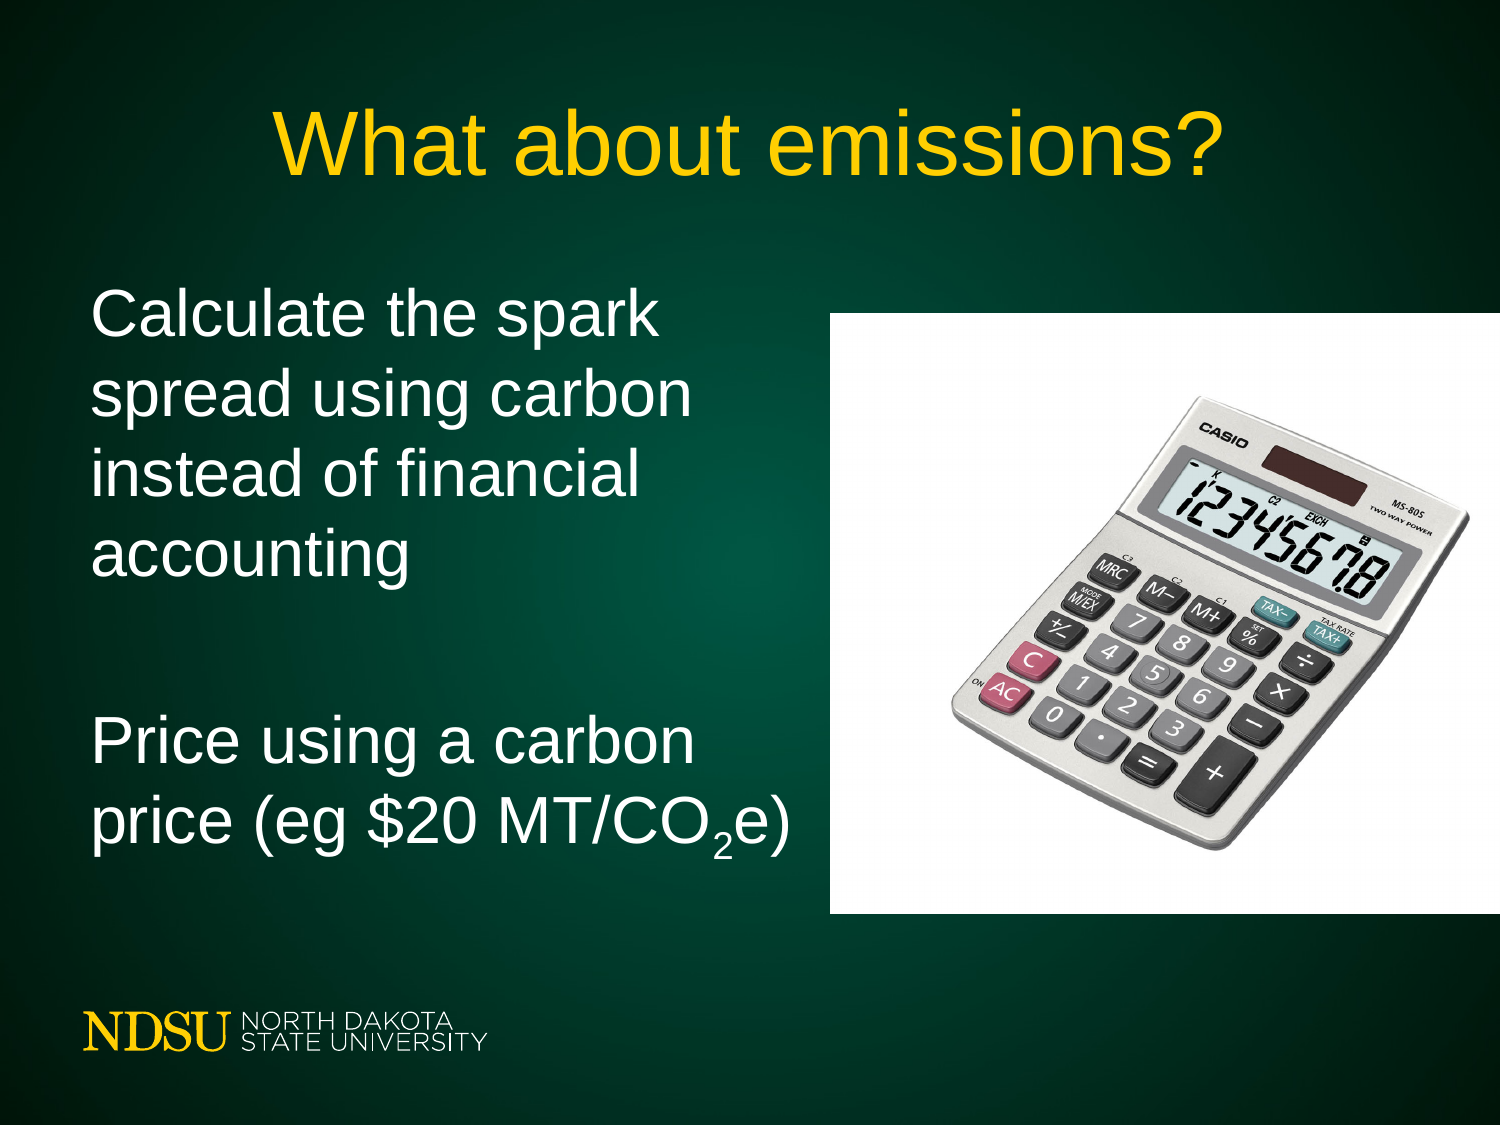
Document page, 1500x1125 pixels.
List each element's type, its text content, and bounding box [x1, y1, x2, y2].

picture [0, 0, 1500, 1125]
title What about emissions? [75, 45, 1425, 233]
list Calculate the spark spread using carbon instead of financial accounting Price using a carbon price (eg $20 MT/CO2e) [75, 262, 858, 1005]
